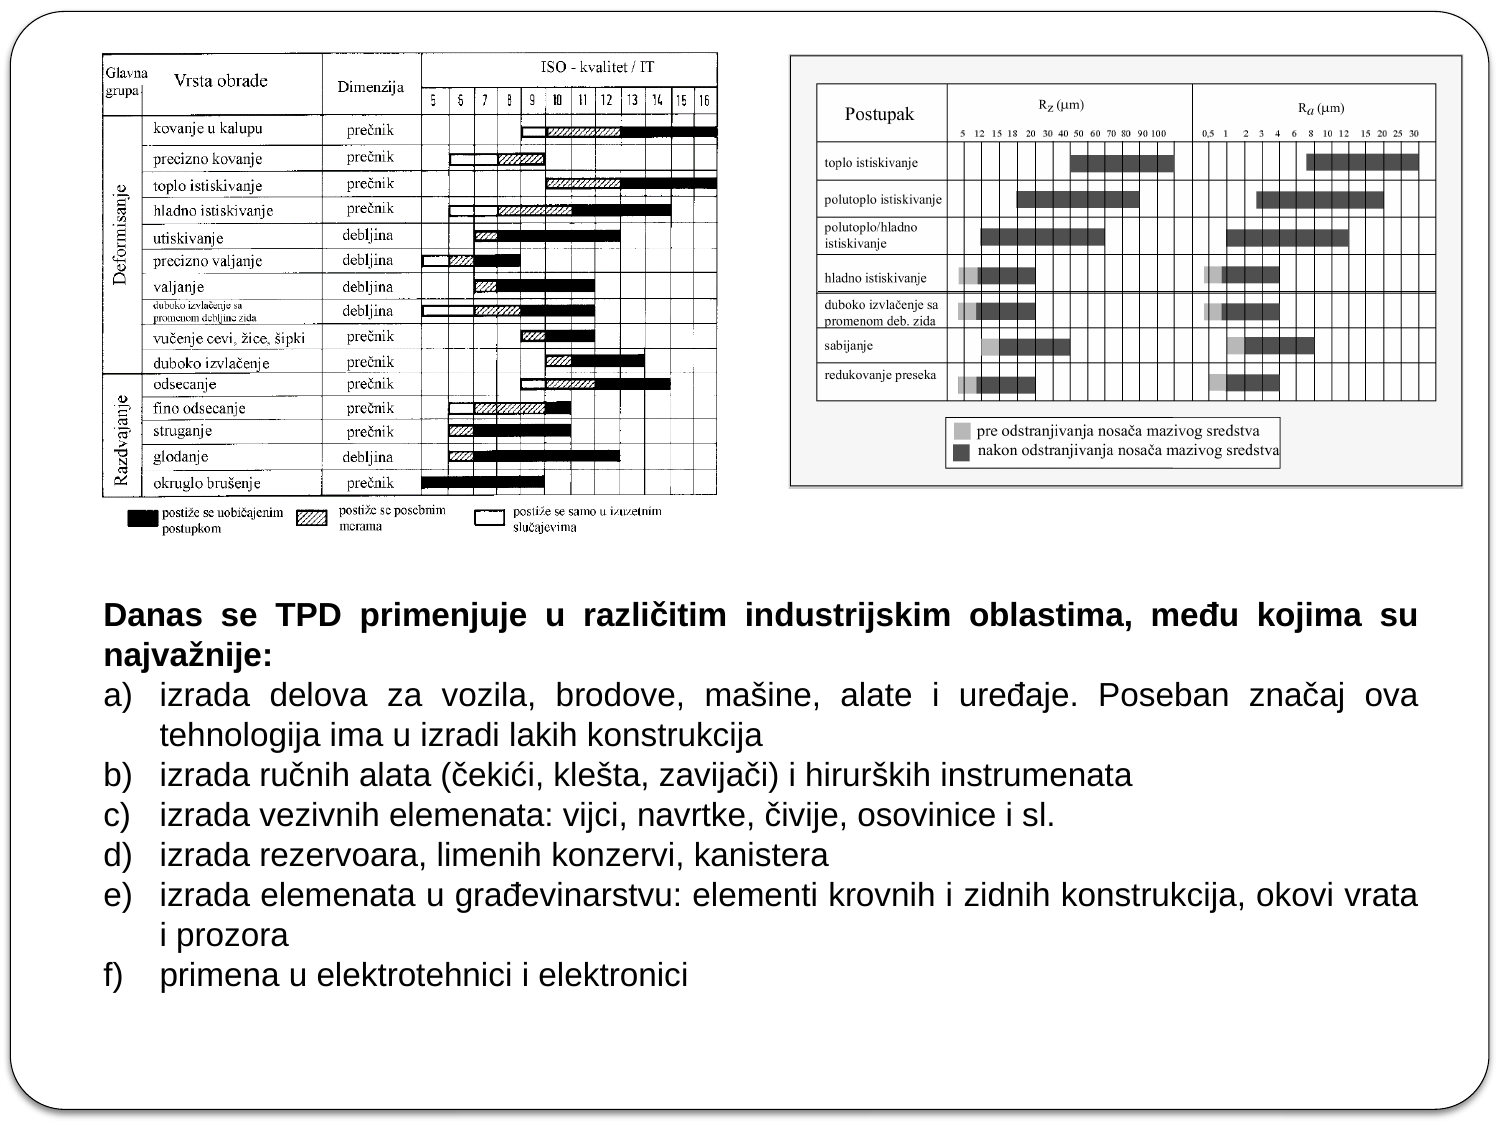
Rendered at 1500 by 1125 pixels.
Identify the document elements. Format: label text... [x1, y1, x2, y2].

picture [64, 30, 739, 563]
picture [781, 54, 1469, 490]
text_box Danas se TPD primenjuje u različitim industrijskim oblastima, među kojima su najvažnije: izrada delova za vozila, brodove, mašine, alate i uređaje. Poseban značaj ova tehnologija ima u izradi lakih konstrukcija izrada ručnih alata (čekići, klešta, zavijači) i hirurških instrumenata izrada vezivnih elemenata: vijci, navrtke, čivije, osovinice i sl. izrada rezervoara, limenih konzervi, kanistera izrada elemenata u građevinarstvu: elementi krovnih i zidnih konstrukcija, okovi vrata i prozora primena u elektrotehnici i elektronici [88, 586, 1436, 1040]
